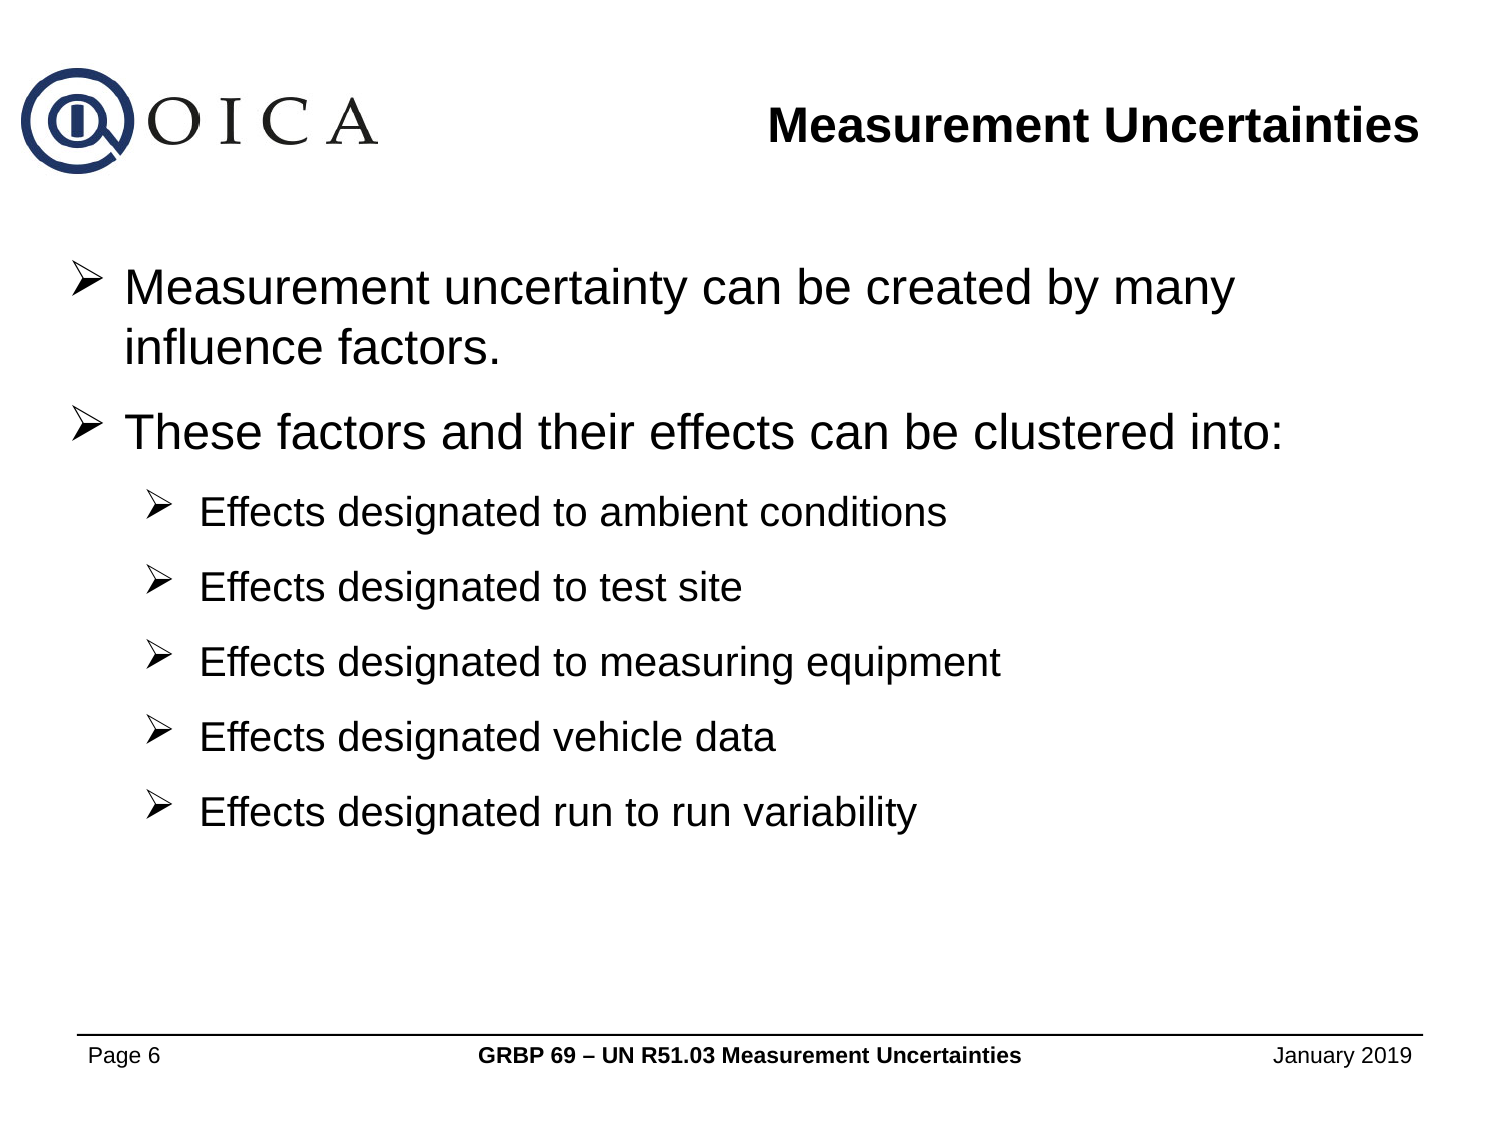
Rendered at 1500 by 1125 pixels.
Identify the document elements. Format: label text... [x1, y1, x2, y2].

text_box Measurement Uncertainties [608, 84, 1436, 160]
text_box Measurement uncertainty can be created by many influence factors. These factors and their effects can be clustered into: Effects designated to ambient conditions Effects designated to test site Effects designated to measuring equipment Effects designated vehicle data Effects designated run to run variability [53, 247, 1447, 842]
picture [21, 32, 378, 210]
